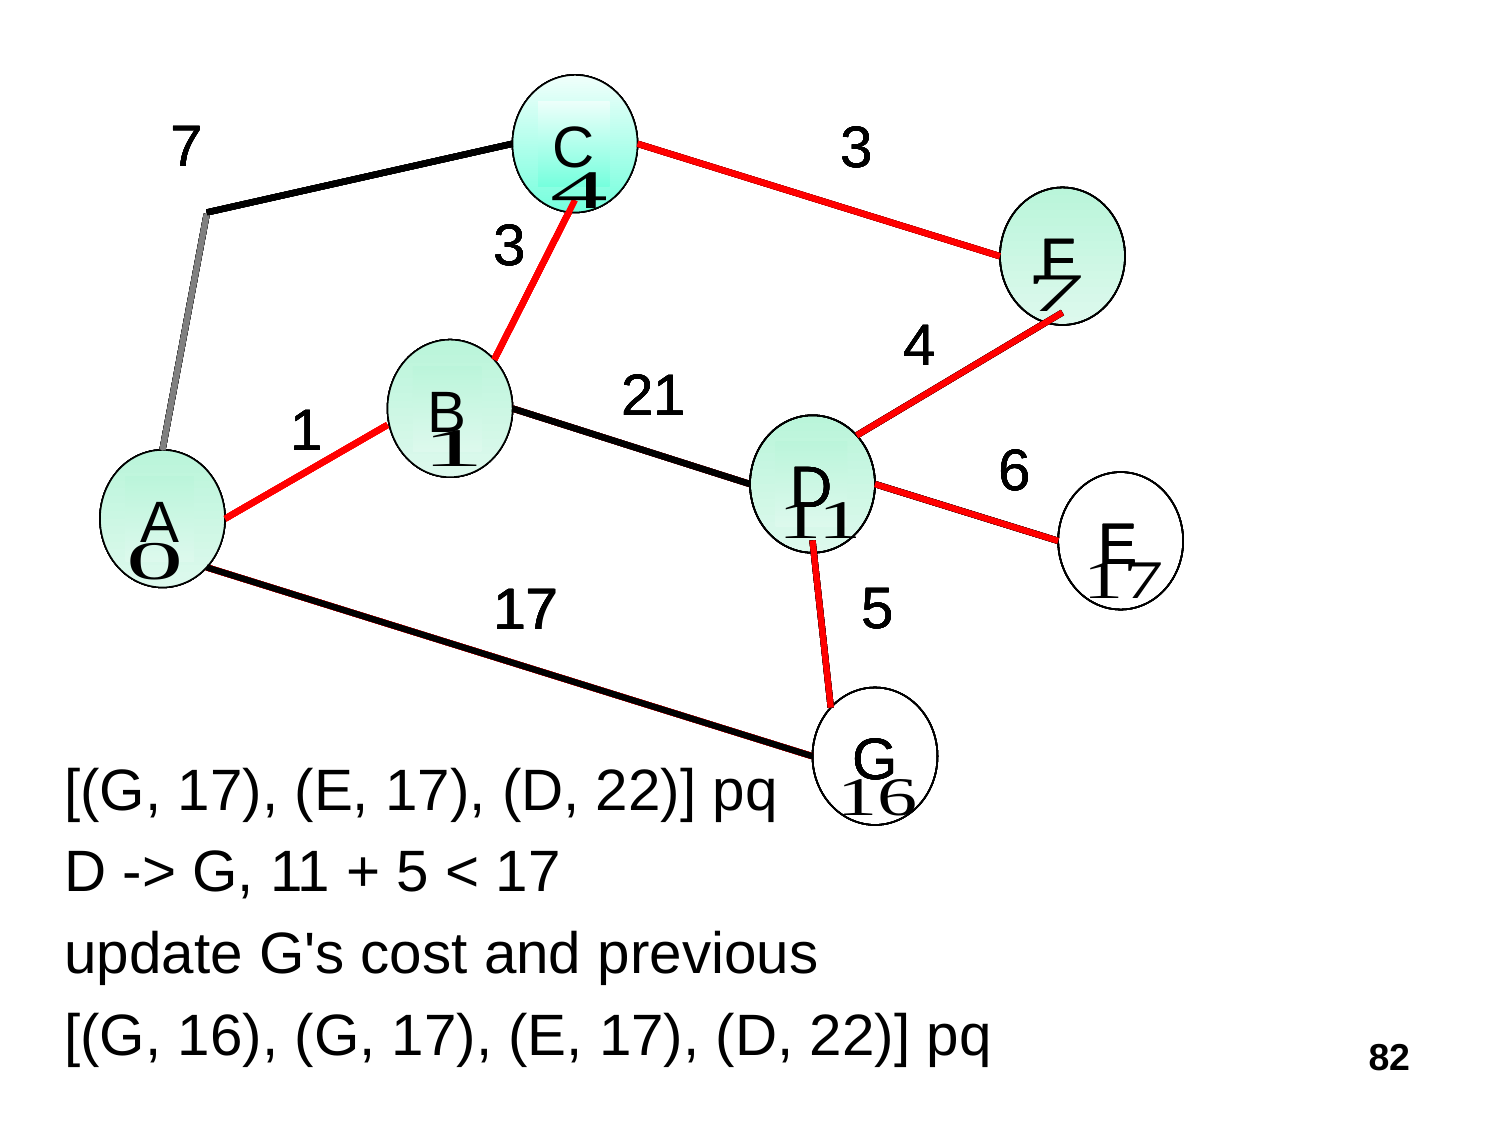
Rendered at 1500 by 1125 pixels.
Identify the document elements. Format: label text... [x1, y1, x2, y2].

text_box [49, 74, 1184, 1075]
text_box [847, 562, 910, 648]
slide_number 82 [1112, 1025, 1425, 1100]
